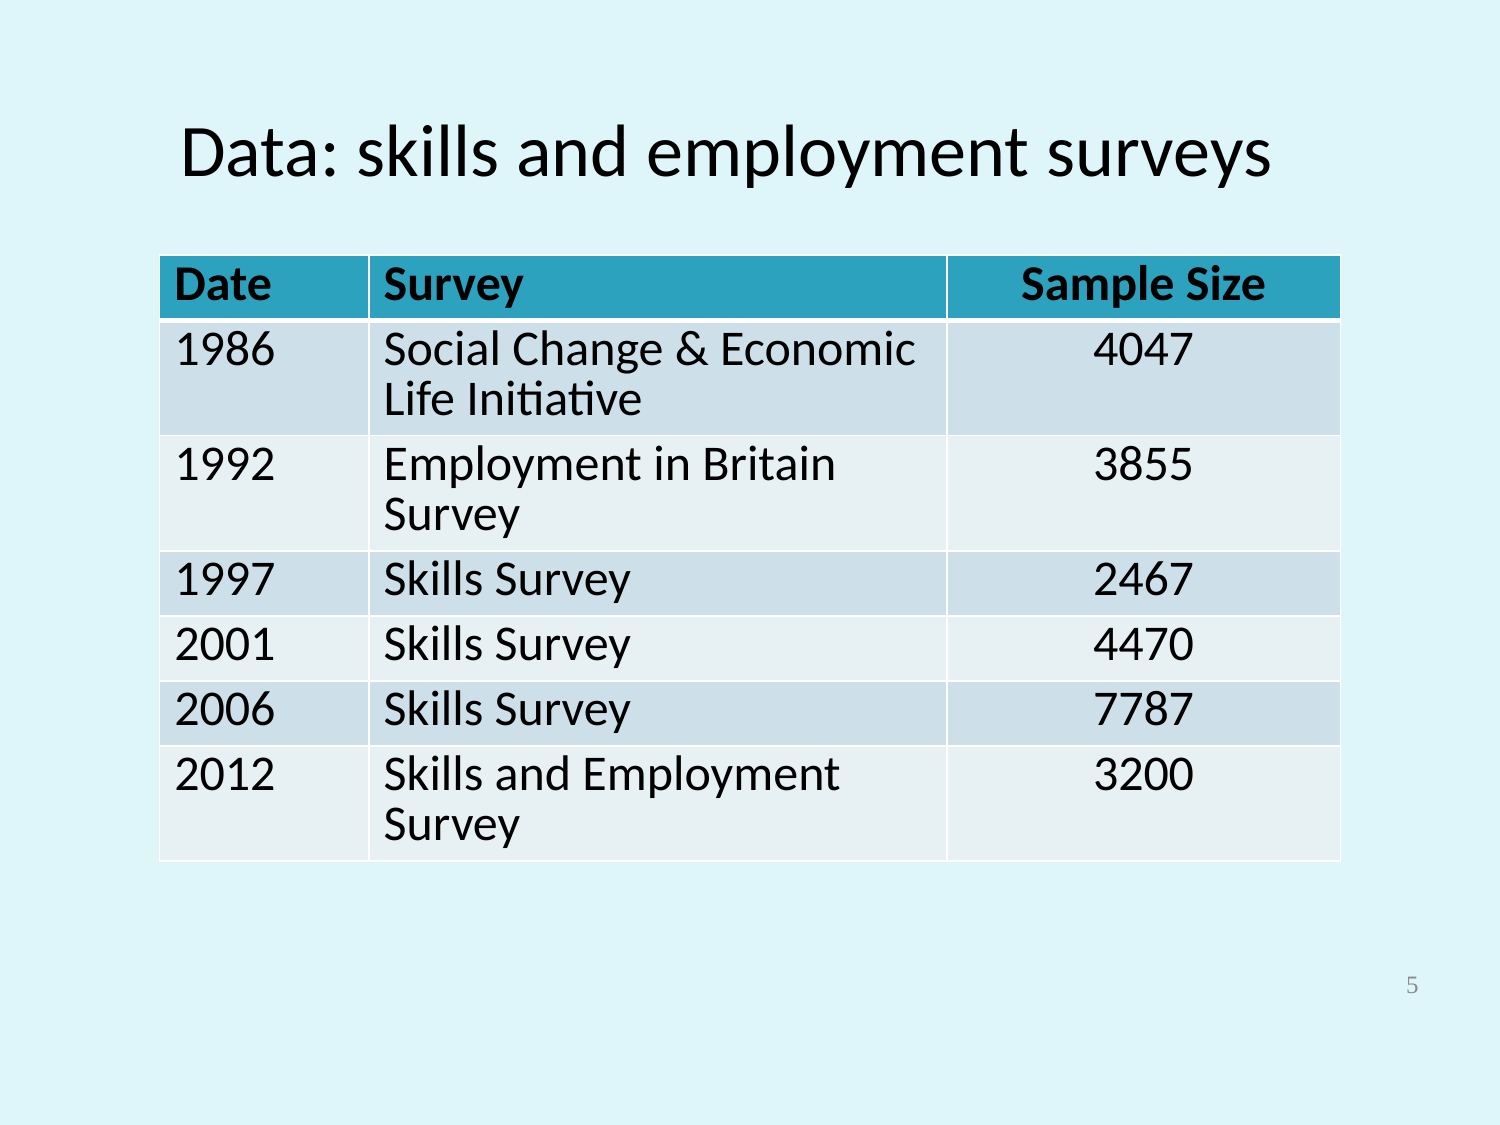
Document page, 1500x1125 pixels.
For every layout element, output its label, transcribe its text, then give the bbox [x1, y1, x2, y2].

table_cell 1997 [160, 552, 368, 615]
table_cell Skills Survey [370, 682, 946, 745]
table_cell 7787 [948, 682, 1340, 745]
table_cell Social Change & Economic Life Initiative [370, 323, 946, 435]
table_cell 2001 [160, 617, 368, 680]
table_cell 2012 [160, 747, 368, 860]
table_cell 2006 [160, 682, 368, 745]
table_header Survey [370, 256, 946, 318]
table_cell Skills and Employment Survey [370, 747, 946, 860]
table_cell 4047 [948, 323, 1340, 435]
list [53, 314, 1424, 977]
slide_number 5 [1333, 940, 1434, 1027]
table_cell 3200 [948, 747, 1340, 860]
table_header Sample Size [948, 256, 1340, 318]
table_cell Skills Survey [370, 552, 946, 615]
table_cell 4470 [948, 617, 1340, 680]
table_cell 1986 [160, 323, 368, 435]
table_cell 1992 [160, 436, 368, 550]
table_cell Skills Survey [370, 617, 946, 680]
table_header Date [160, 256, 368, 318]
table_cell 2467 [948, 552, 1340, 615]
table_cell Employment in Britain Survey [370, 436, 946, 550]
title Data: skills and employment surveys [135, 66, 1317, 228]
table_cell 3855 [948, 436, 1340, 550]
